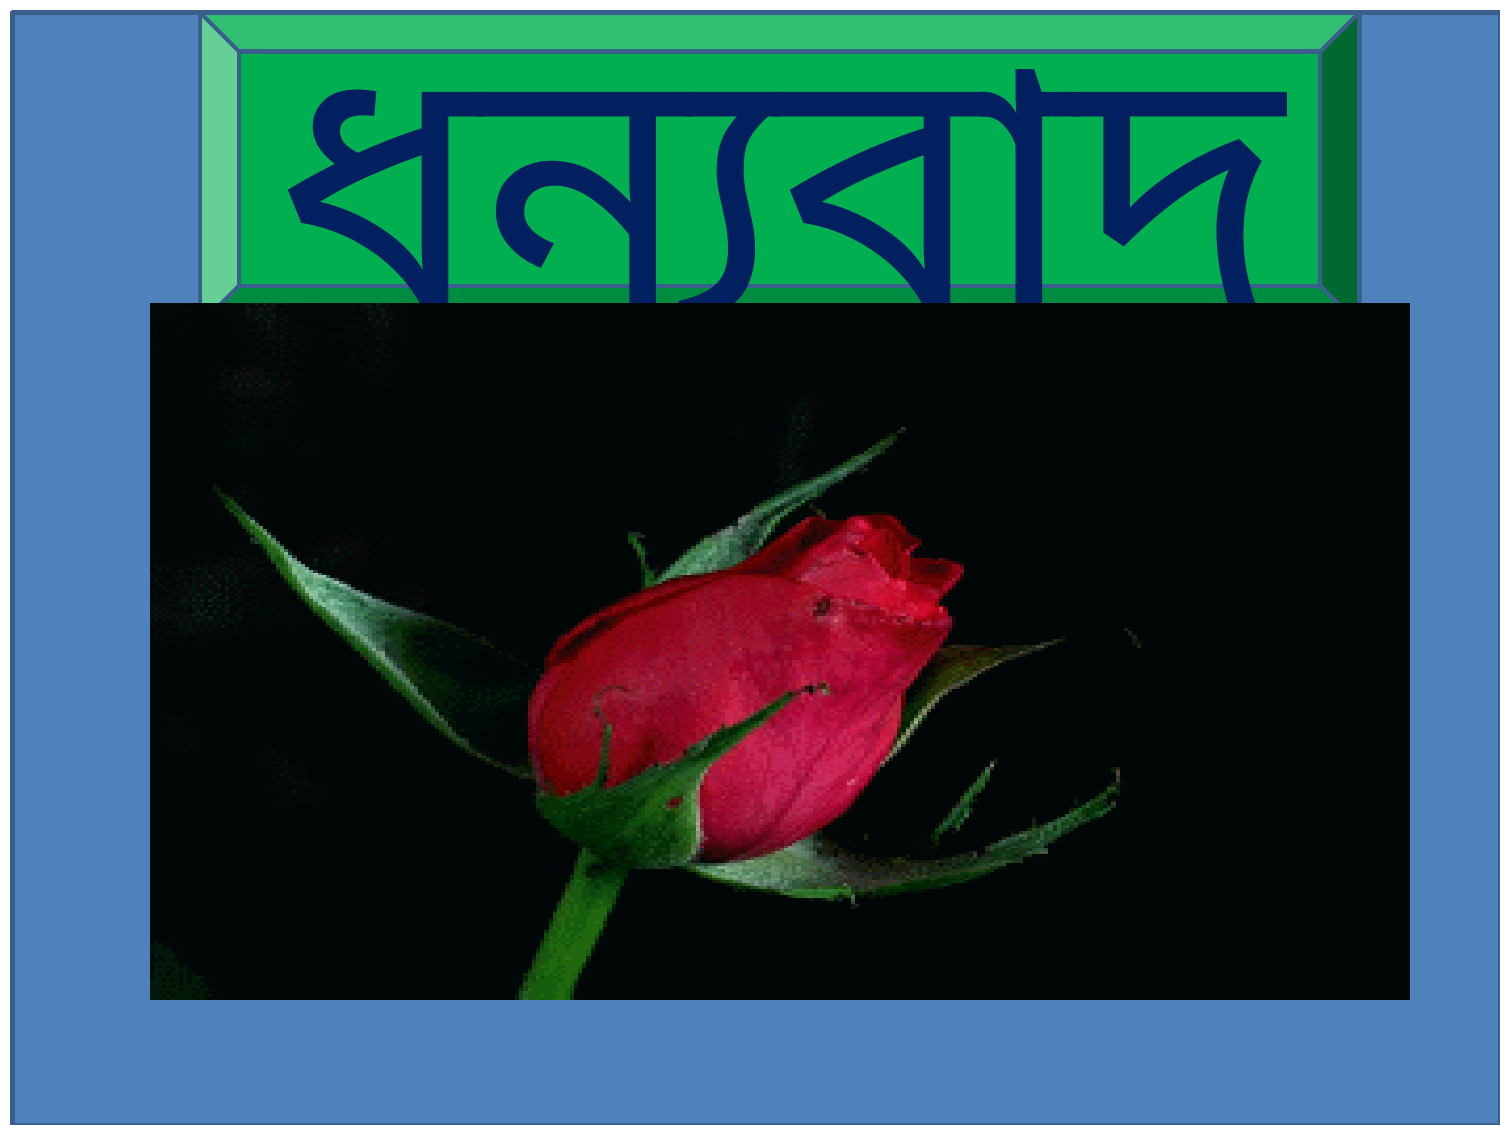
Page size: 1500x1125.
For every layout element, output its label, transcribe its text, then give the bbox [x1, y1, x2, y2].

picture [149, 303, 1410, 1001]
text_box [10, 10, 1500, 1125]
text_box ধন্যবাদ [198, 10, 1362, 302]
